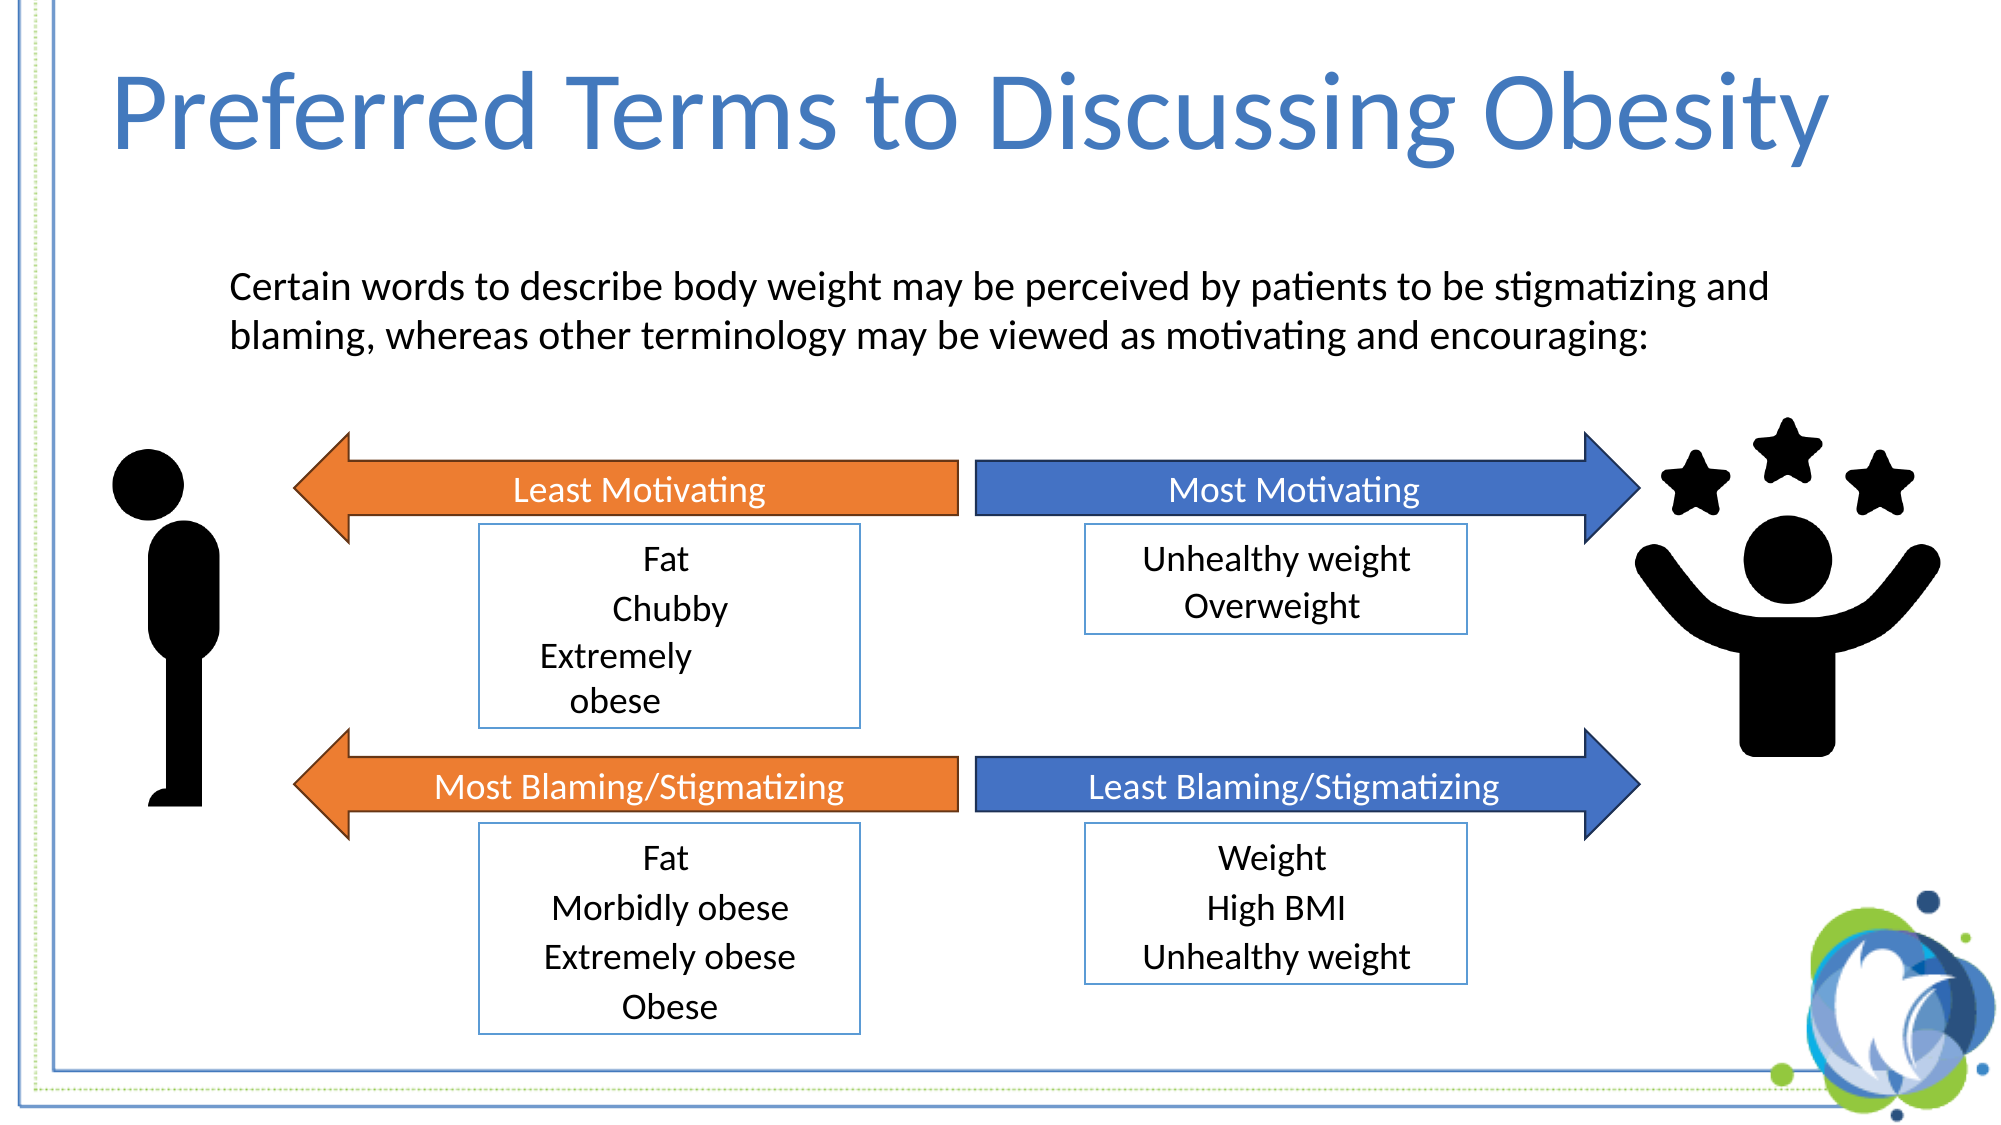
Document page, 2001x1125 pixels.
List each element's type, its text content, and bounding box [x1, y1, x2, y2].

text_box Weight High BMI Unhealthy weight [1084, 822, 1468, 985]
text_box Fat Morbidly obese Extremely obese Obese [478, 822, 861, 1035]
text_box Least Motivating [416, 459, 959, 517]
text_box Unhealthy weight Overweight [1084, 523, 1468, 635]
text_box Most Blaming/Stigmatizing [416, 755, 959, 813]
text_box Least Blaming/Stigmatizing [974, 755, 1642, 842]
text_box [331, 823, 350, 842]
text_box Certain words to describe body weight may be perceived by patients to be stigmatizing and blaming, whereas other terminology may be viewed as motivating and encouraging: [227, 258, 1811, 360]
title Preferred Terms to Discussing Obesity [95, 0, 1929, 232]
picture [0, 0, 2001, 1125]
text_box Fat Chubby Extremely obese [478, 523, 861, 729]
text_box Most Motivating [974, 459, 1579, 517]
